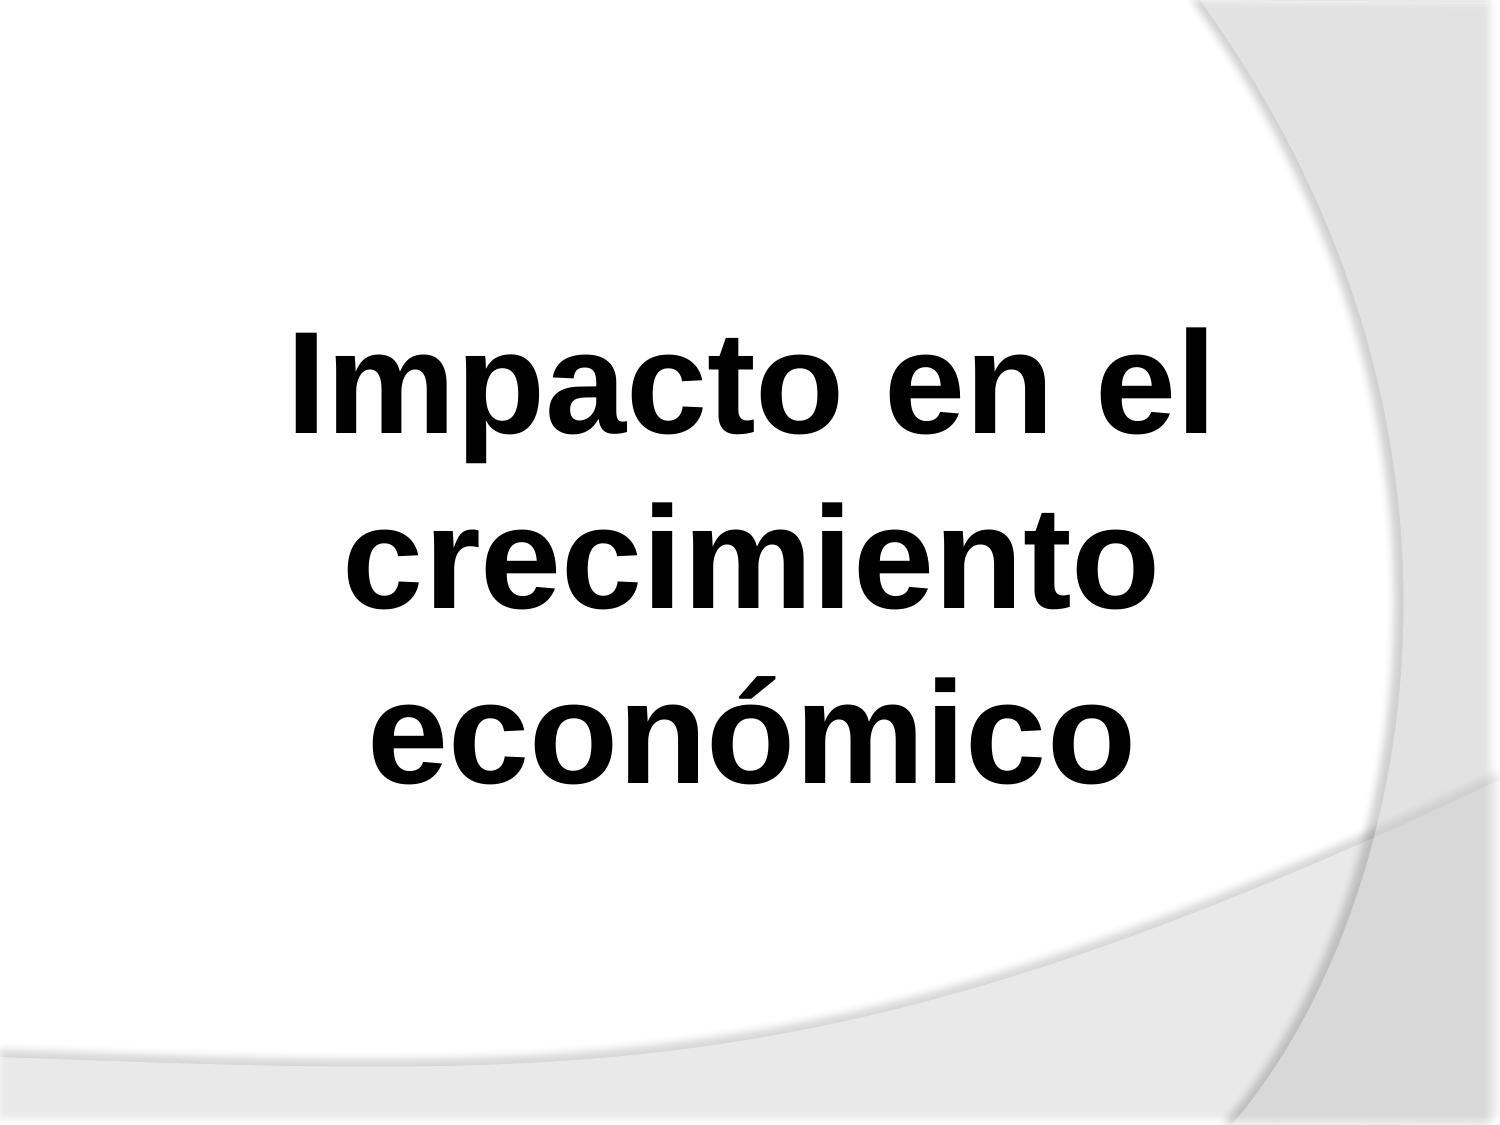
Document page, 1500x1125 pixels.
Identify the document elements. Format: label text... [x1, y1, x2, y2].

title Impacto en el crecimiento económico [76, 456, 1427, 644]
